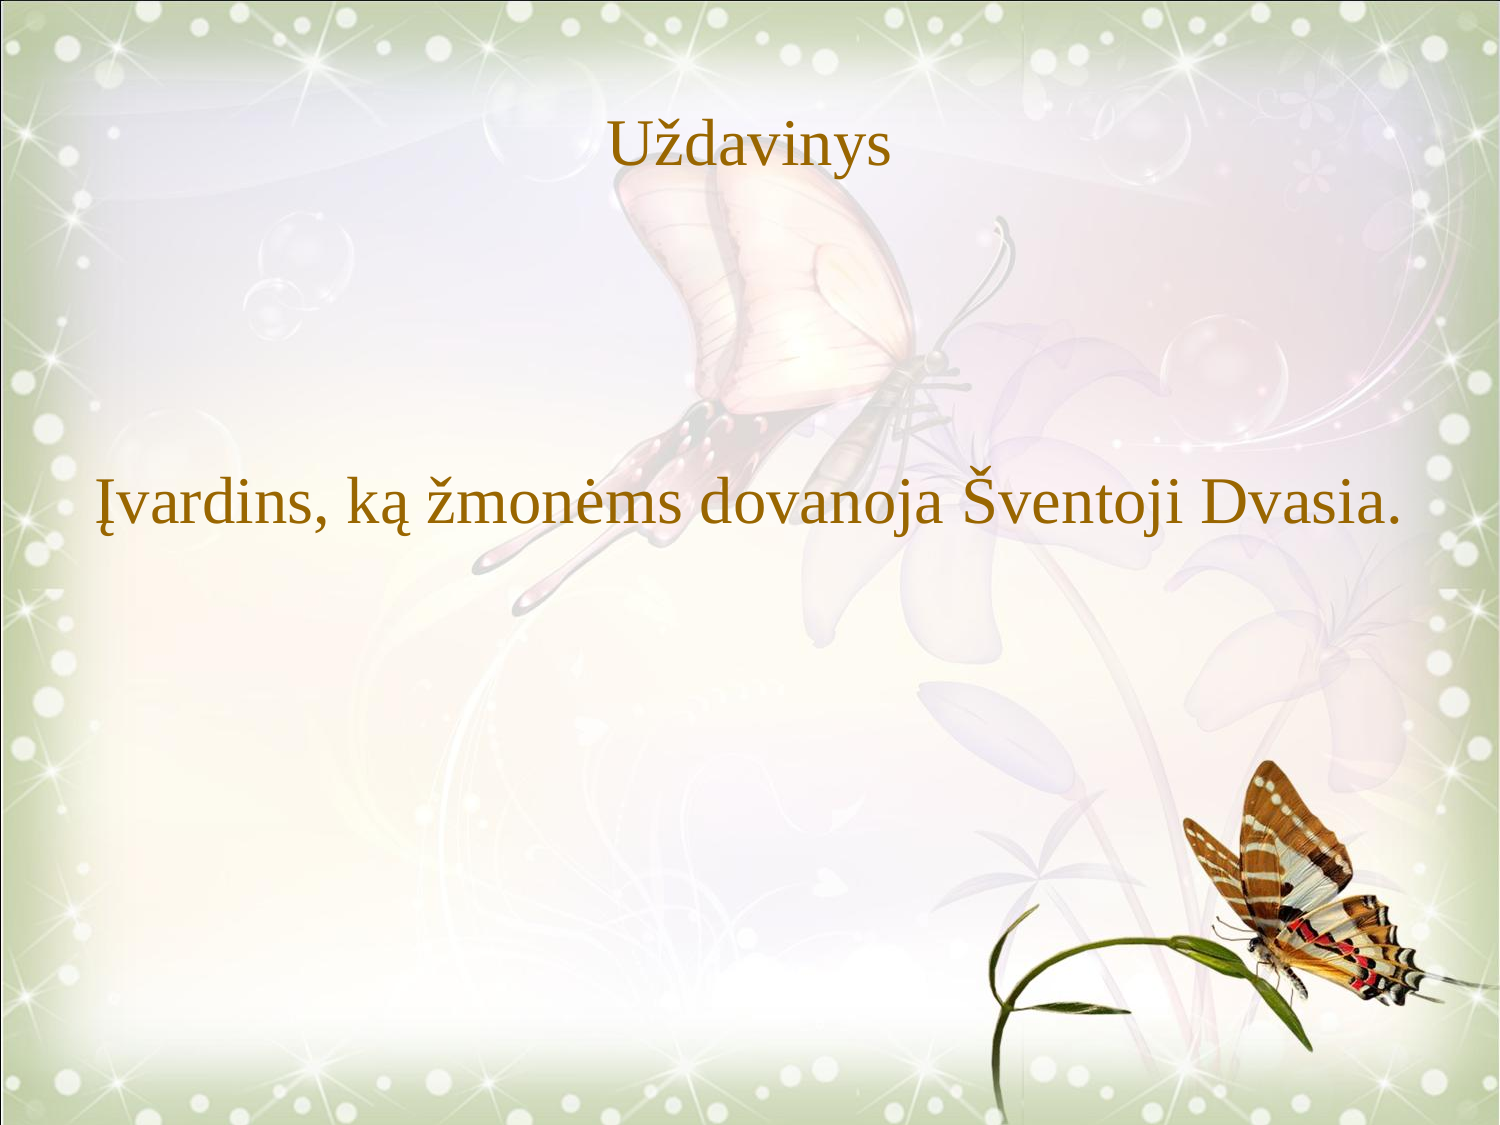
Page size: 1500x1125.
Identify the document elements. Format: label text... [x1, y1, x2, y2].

picture [0, 0, 1500, 1125]
list Įvardins, ką žmonėms dovanoja Šventoji Dvasia. [75, 262, 1425, 1005]
title Uždavinys [75, 45, 1425, 233]
